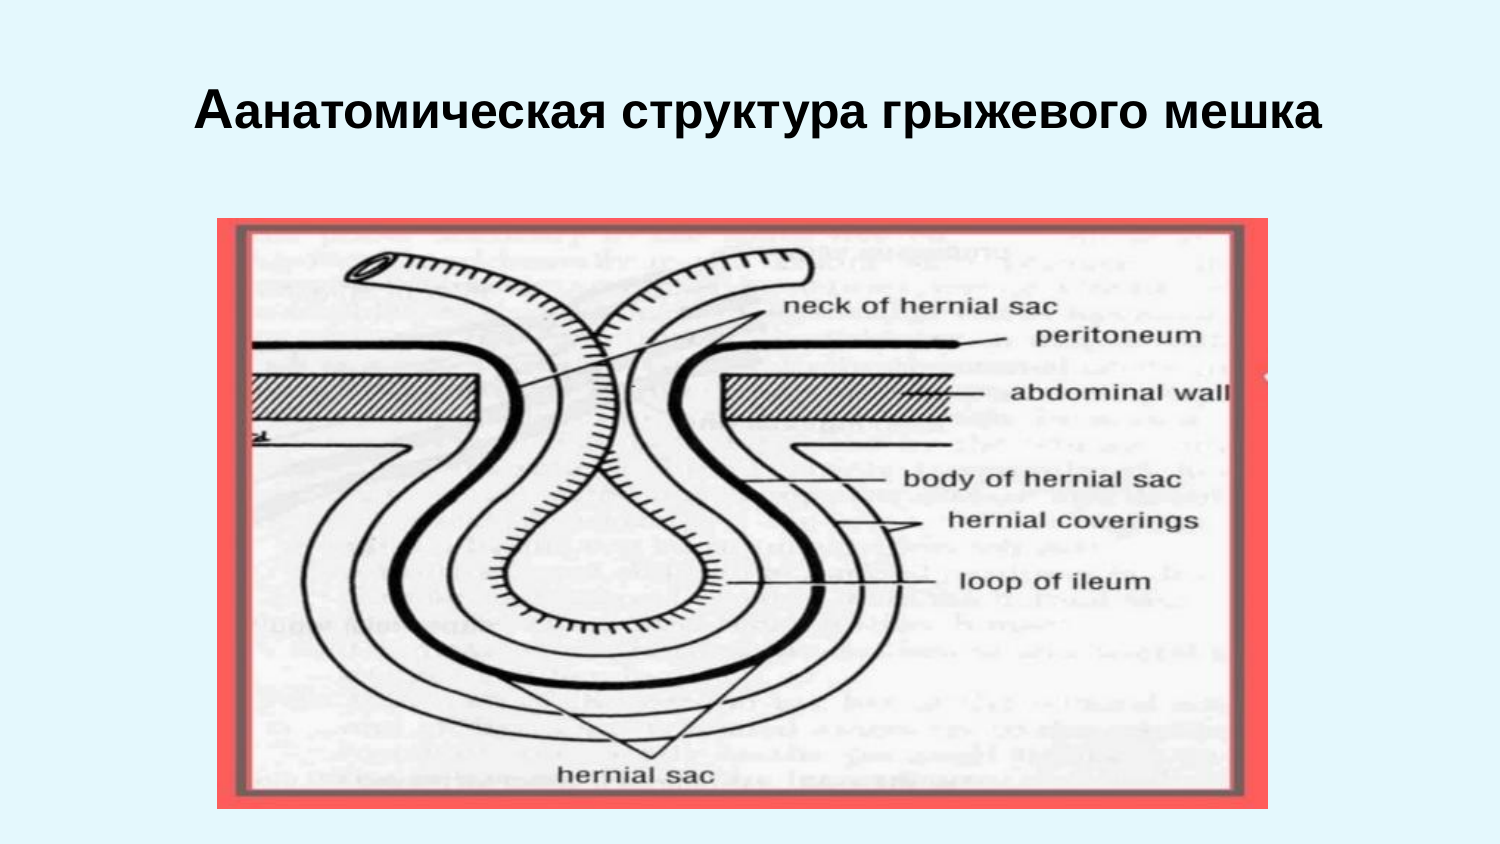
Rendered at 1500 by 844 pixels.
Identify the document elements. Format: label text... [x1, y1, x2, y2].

picture [217, 218, 1268, 809]
title Аанатомическая структура грыжевого мешка [58, 45, 1459, 148]
